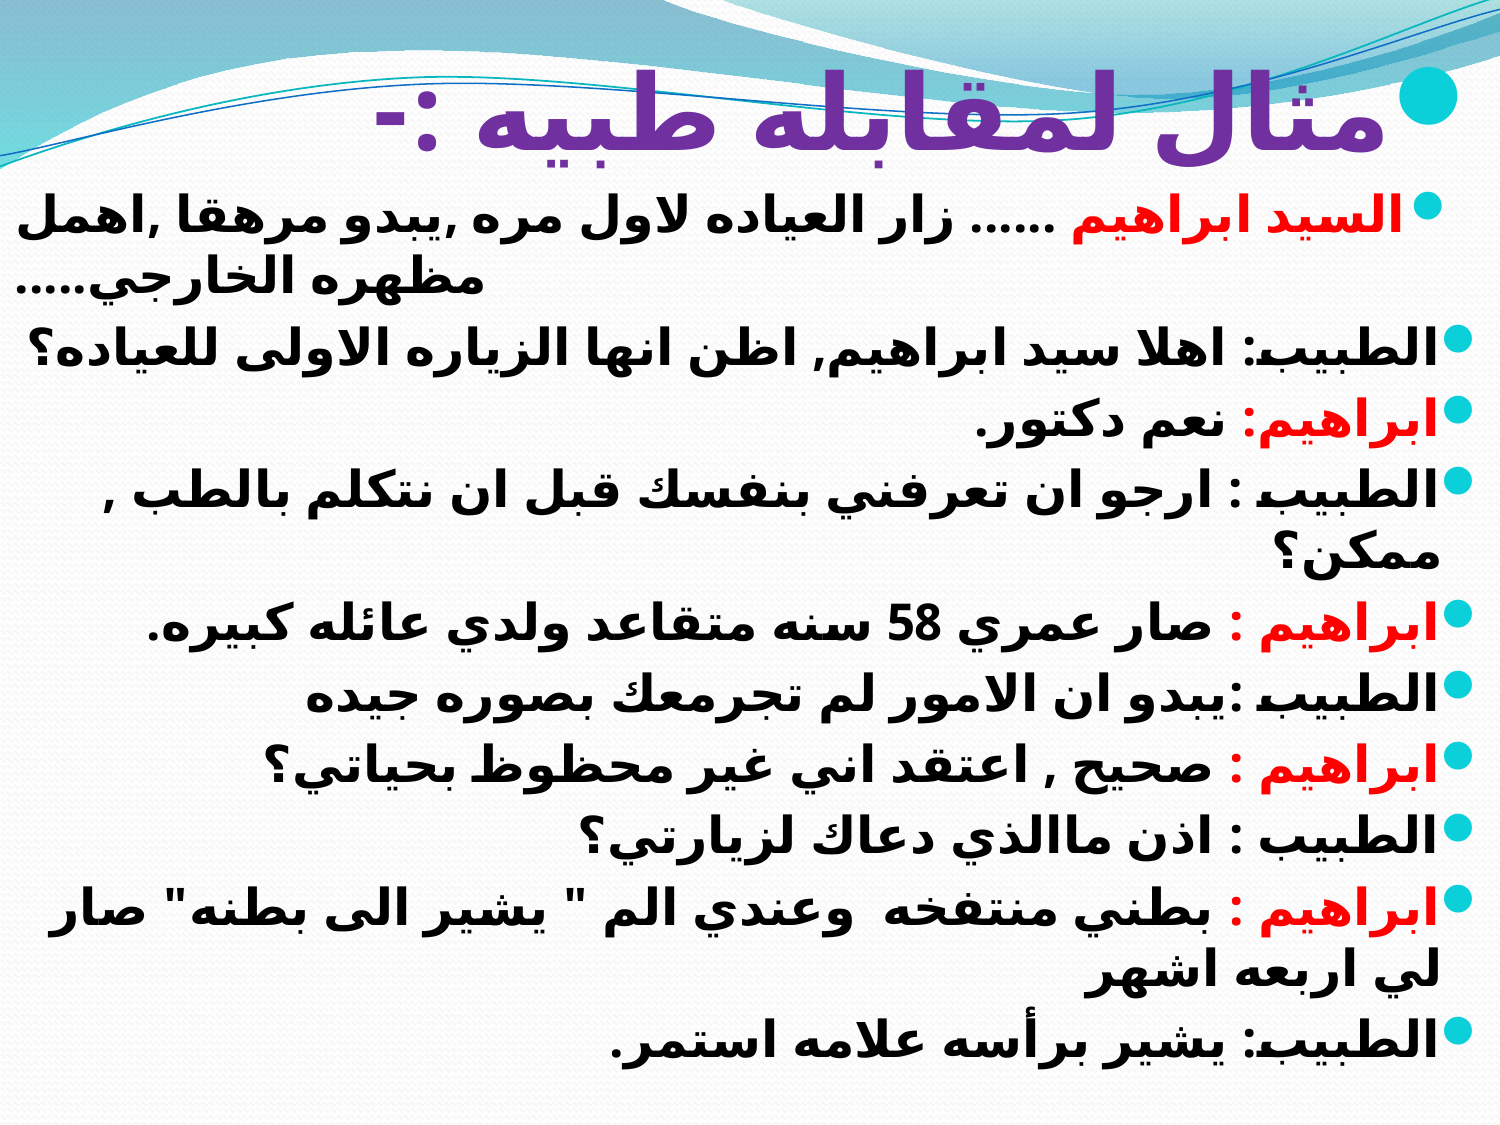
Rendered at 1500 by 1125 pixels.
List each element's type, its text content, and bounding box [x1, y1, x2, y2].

list مثال لمقابله طبيه :- السيد ابراهيم ...... زار العياده لاول مره ,يبدو مرهقا ,اهمل مظهره الخارجي..... الطبيب: اهلا سيد ابراهيم, اظن انها الزياره الاولى للعياده؟ ابراهيم: نعم دكتور. الطبيب : ارجو ان تعرفني بنفسك قبل ان نتكلم بالطب , ممكن؟ ابراهيم : صار عمري 58 سنه متقاعد ولدي عائله كبيره. الطبيب :يبدو ان الامور لم تجرمعك بصوره جيده ابراهيم : صحيح , اعتقد اني غير محظوظ بحياتي؟ الطبيب : اذن ماالذي دعاك لزيارتي؟ ابراهيم : بطني منتفخه وعندي الم " يشير الى بطنه" صار لي اربعه اشهر الطبيب: يشير برأسه علامه استمر. [0, 37, 1500, 1125]
